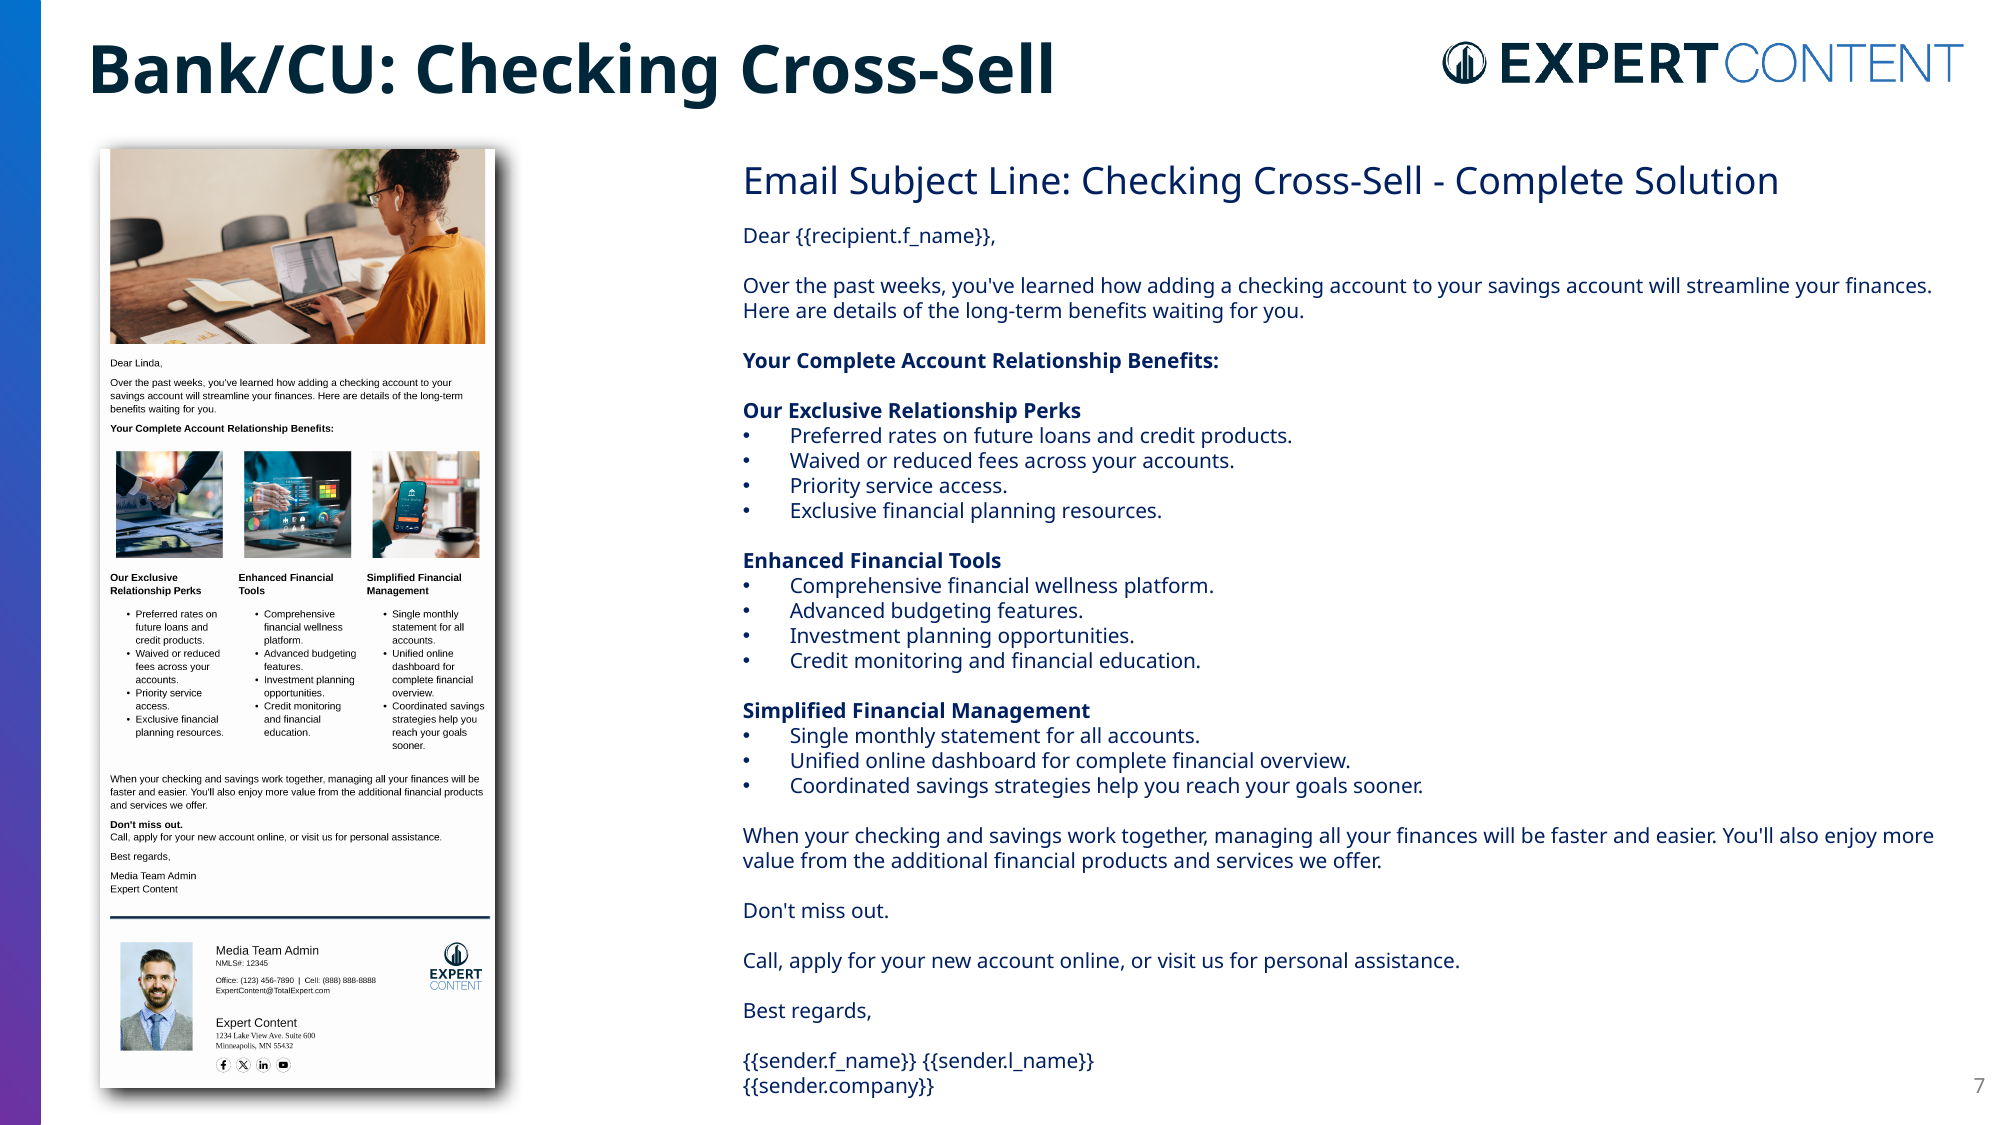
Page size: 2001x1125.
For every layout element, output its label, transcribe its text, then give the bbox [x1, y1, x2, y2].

picture [1442, 41, 1964, 85]
picture [100, 149, 495, 1088]
text_box Bank/CU: Checking Cross-Sell [72, 21, 1707, 116]
picture [1442, 41, 1461, 58]
picture [1446, 45, 1484, 76]
text_box Email Subject Line: Checking Cross-Sell - Complete Solution [728, 149, 1964, 215]
text_box Dear {{recipient.f_name}}, Over the past weeks, you've learned how adding a checking account to your savings account will streamline your finances. Here are details of the long-term benefits waiting for you. Your Complete Account Relationship Benefits: Our Exclusive Relationship Perks Preferred rates on future loans and credit products. Waived or reduced fees across your accounts. Priority service access. Exclusive financial planning resources. Enhanced Financial Tools Comprehensive financial wellness platform. Advanced budgeting features. Investment planning opportunities. Credit monitoring and financial education. Simplified Financial Management Single monthly statement for all accounts. Unified online dashboard for complete financial overview. Coordinated savings strategies help you reach your goals sooner. When your checking and savings work together, managing all your finances will be faster and easier. You'll also enjoy more value from the additional financial products and services we offer. Don't miss out. Call, apply for your new account online, or visit us for personal assistance. Best regards, {{sender.f_name}} {{sender.l_name}} {{sender.company}} [728, 215, 1964, 1105]
